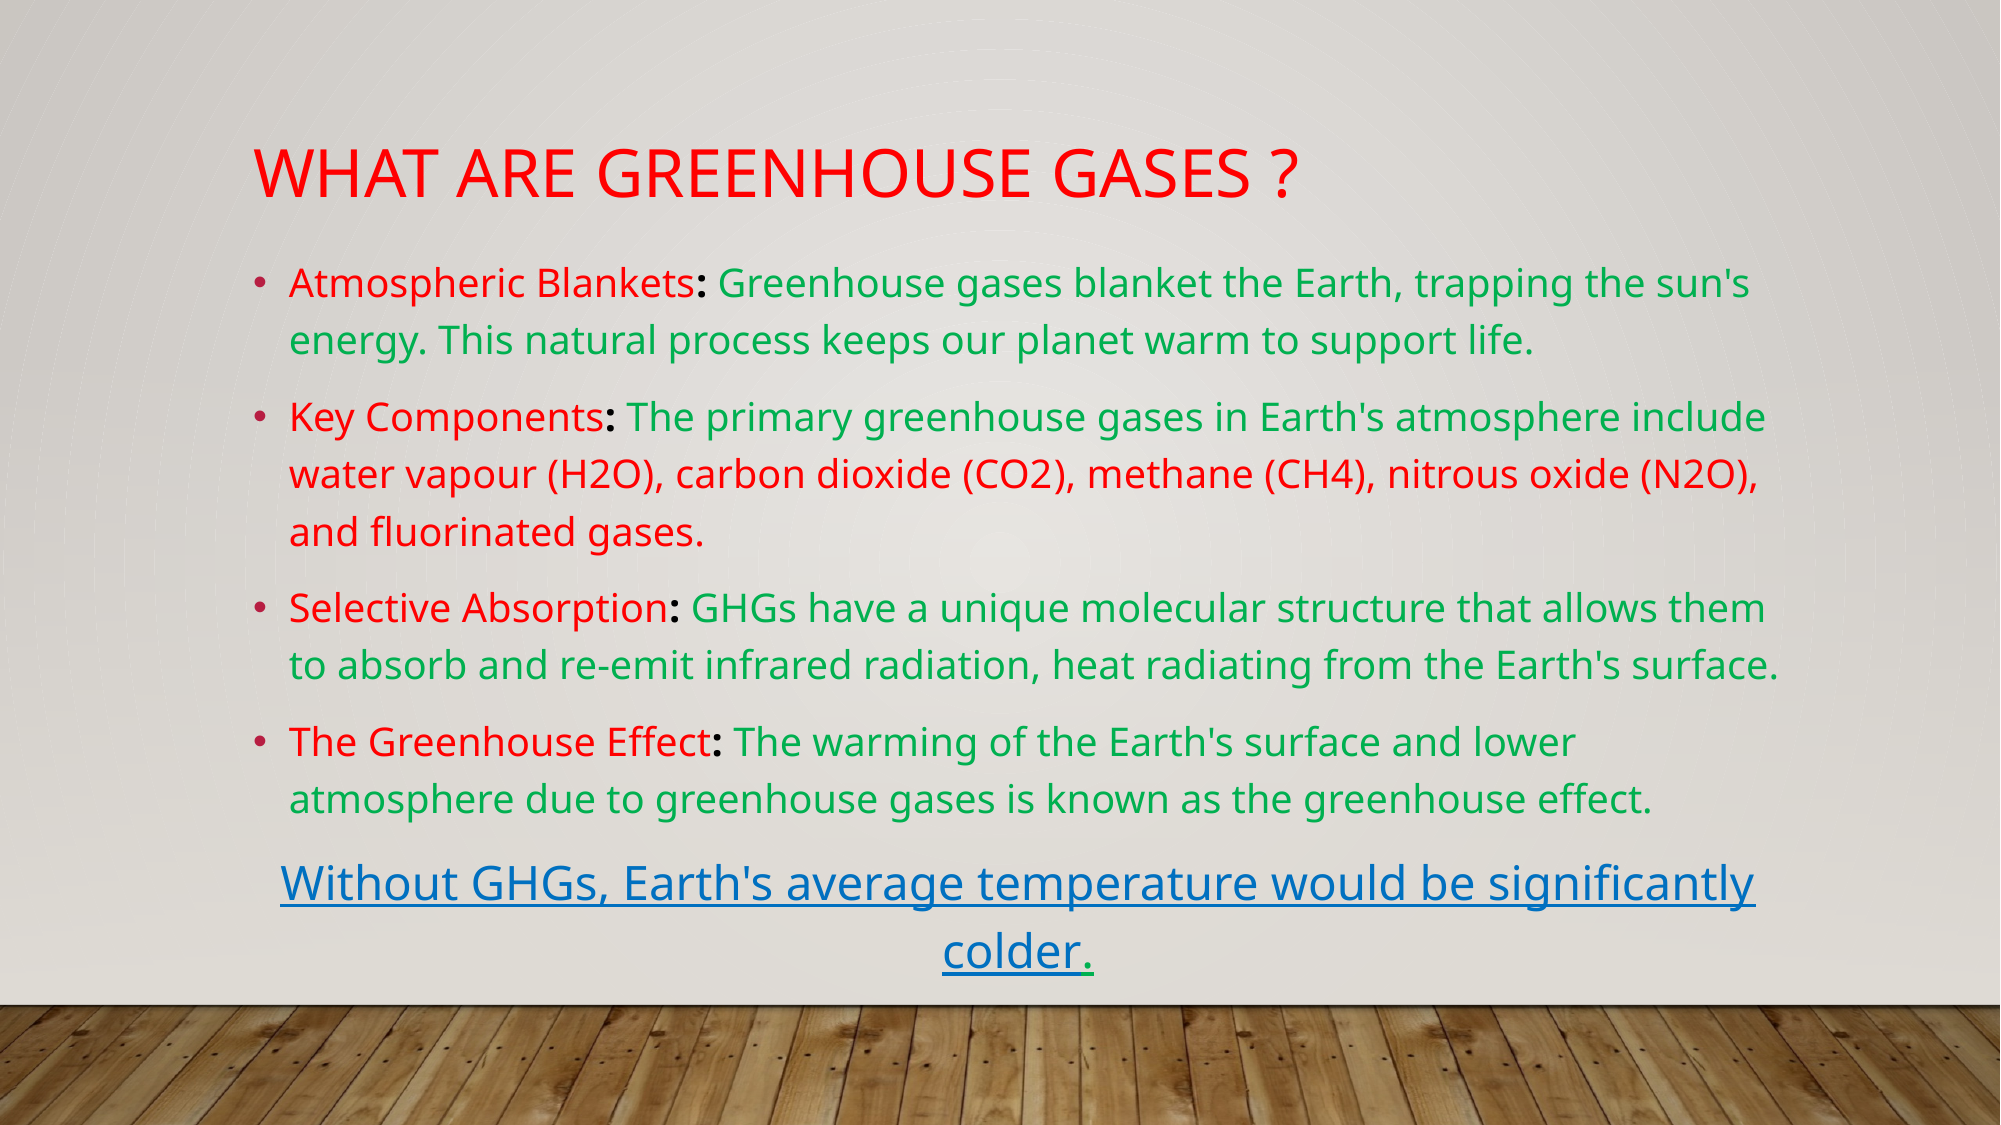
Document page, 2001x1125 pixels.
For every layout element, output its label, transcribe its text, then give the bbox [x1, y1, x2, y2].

title What are greenhouse gases ? [238, 131, 1814, 305]
list Atmospheric Blankets: Greenhouse gases blanket the Earth, trapping the sun's energy. This natural process keeps our planet warm to support life. Key Components: The primary greenhouse gases in Earth's atmosphere include water vapour (H2O), carbon dioxide (CO2​), methane (CH4​), nitrous oxide (N2O), and fluorinated gases. Selective Absorption: GHGs have a unique molecular structure that allows them to absorb and re-emit infrared radiation, heat radiating from the Earth's surface. The Greenhouse Effect: The warming of the Earth's surface and lower atmosphere due to greenhouse gases is known as the greenhouse effect. Without GHGs, Earth's average temperature would be significantly colder. [238, 241, 1799, 993]
picture [0, 1005, 2000, 1125]
